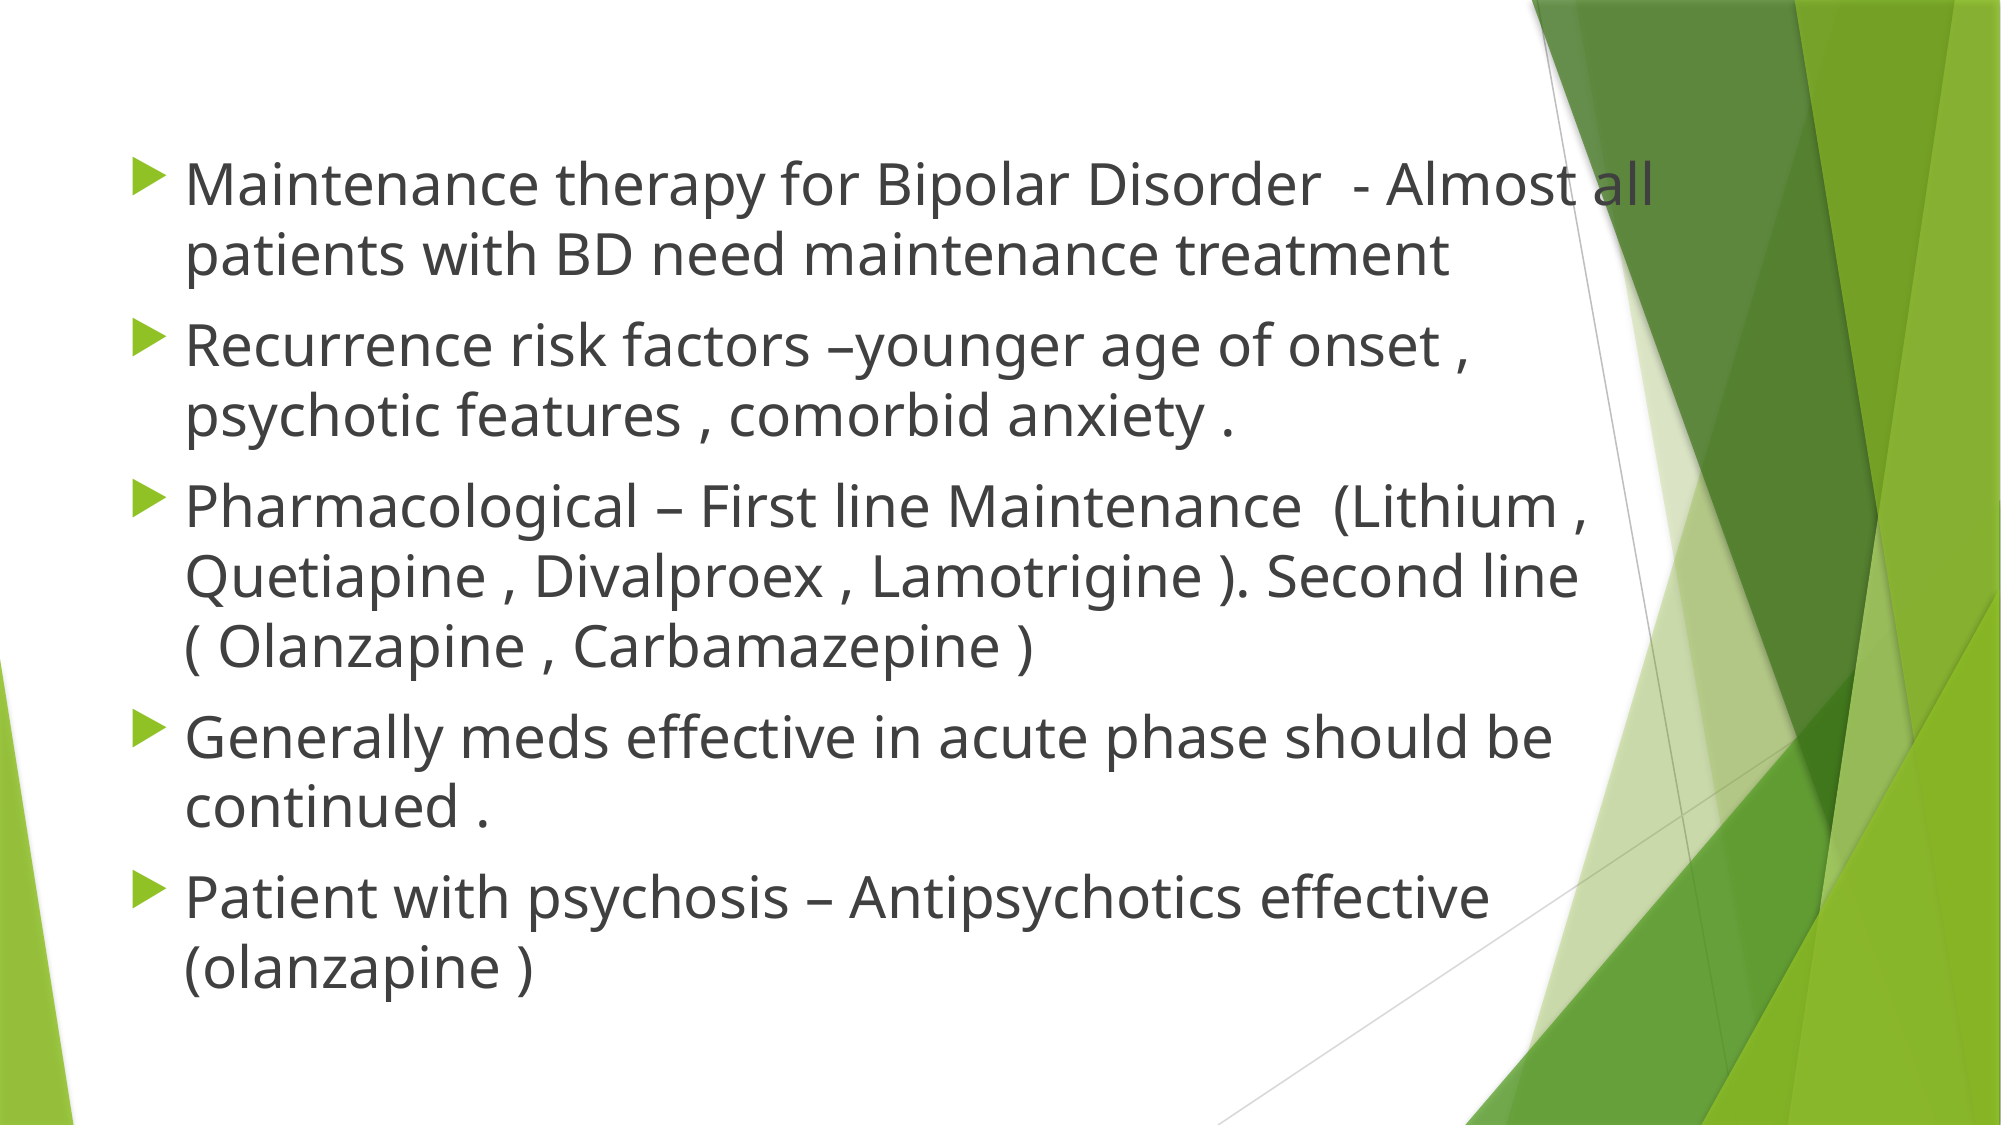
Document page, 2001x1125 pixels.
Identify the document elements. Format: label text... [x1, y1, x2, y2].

list Maintenance therapy for Bipolar Disorder - Almost all patients with BD need maintenance treatment Recurrence risk factors –younger age of onset , psychotic features , comorbid anxiety . Pharmacological – First line Maintenance (Lithium , Quetiapine , Divalproex , Lamotrigine ). Second line ( Olanzapine , Carbamazepine ) Generally meds effective in acute phase should be continued . Patient with psychosis – Antipsychotics effective (olanzapine ) [113, 139, 1747, 1057]
